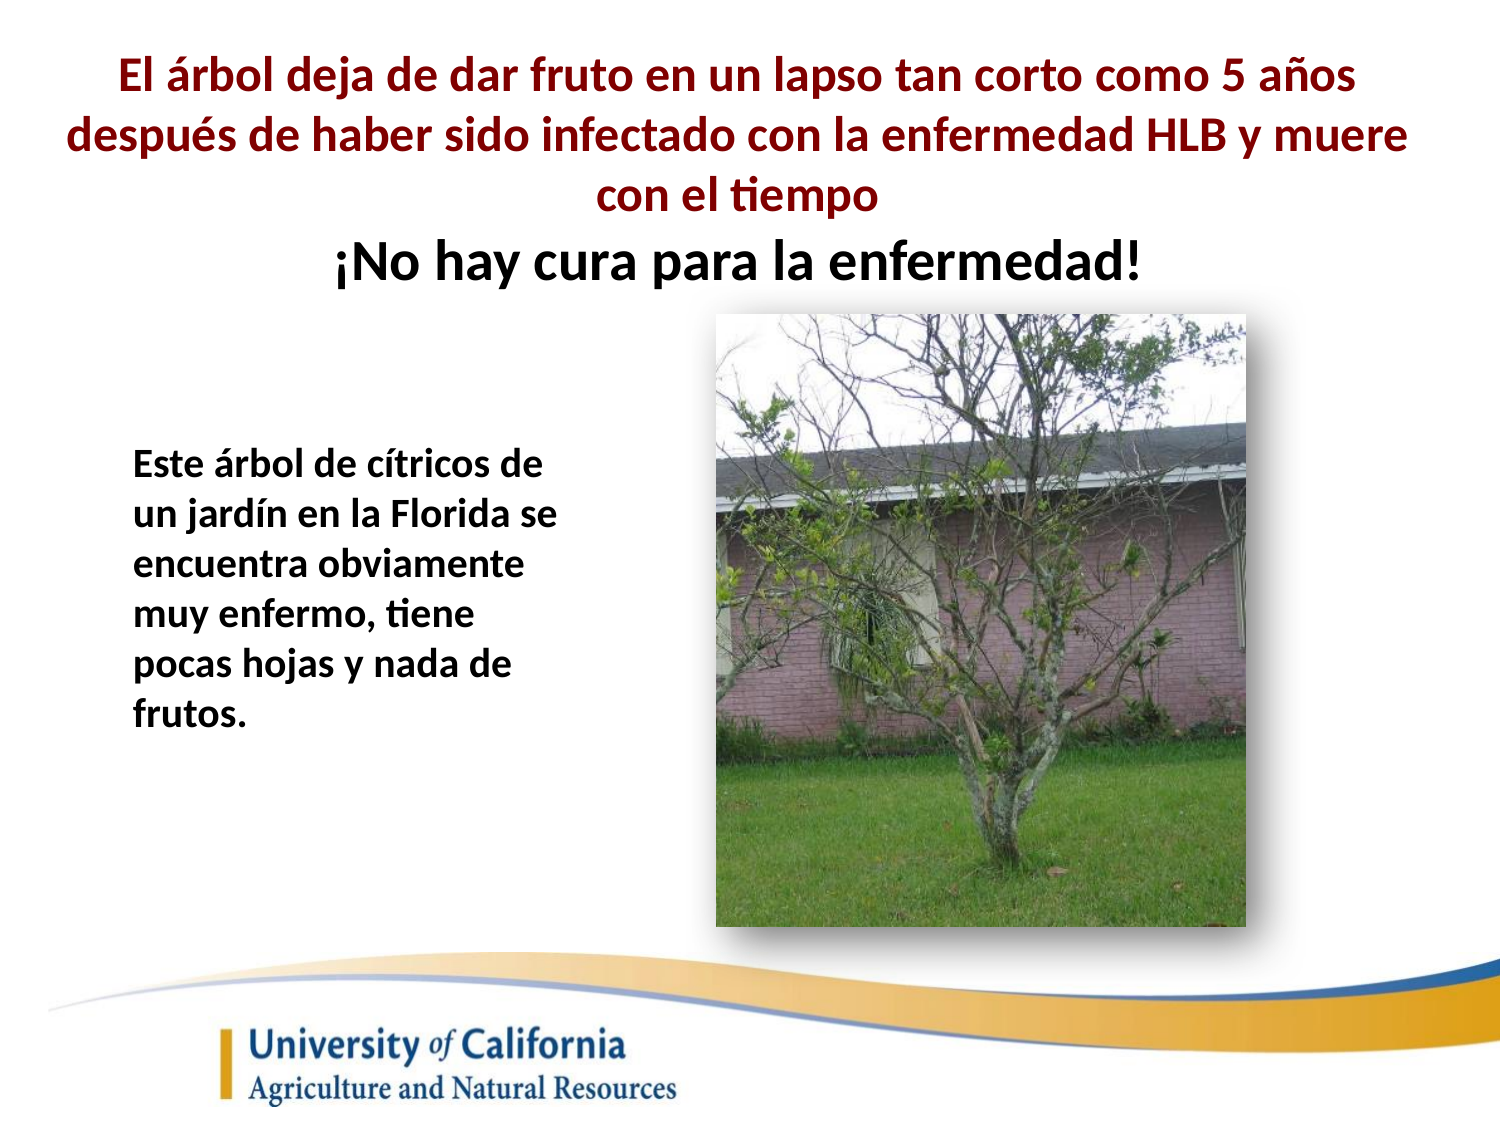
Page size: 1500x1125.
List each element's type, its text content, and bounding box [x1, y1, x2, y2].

title El árbol deja de dar fruto en un lapso tan corto como 5 años después de haber sido infectado con la enfermedad HLB y muere con el tiempo ¡No hay cura para la enfermedad! [18, 30, 1458, 303]
picture [48, 952, 1500, 1107]
picture [716, 314, 1246, 927]
text_box Este árbol de cítricos de un jardín en la Florida se encuentra obviamente muy enfermo, tiene pocas hojas y nada de frutos. [118, 428, 588, 744]
